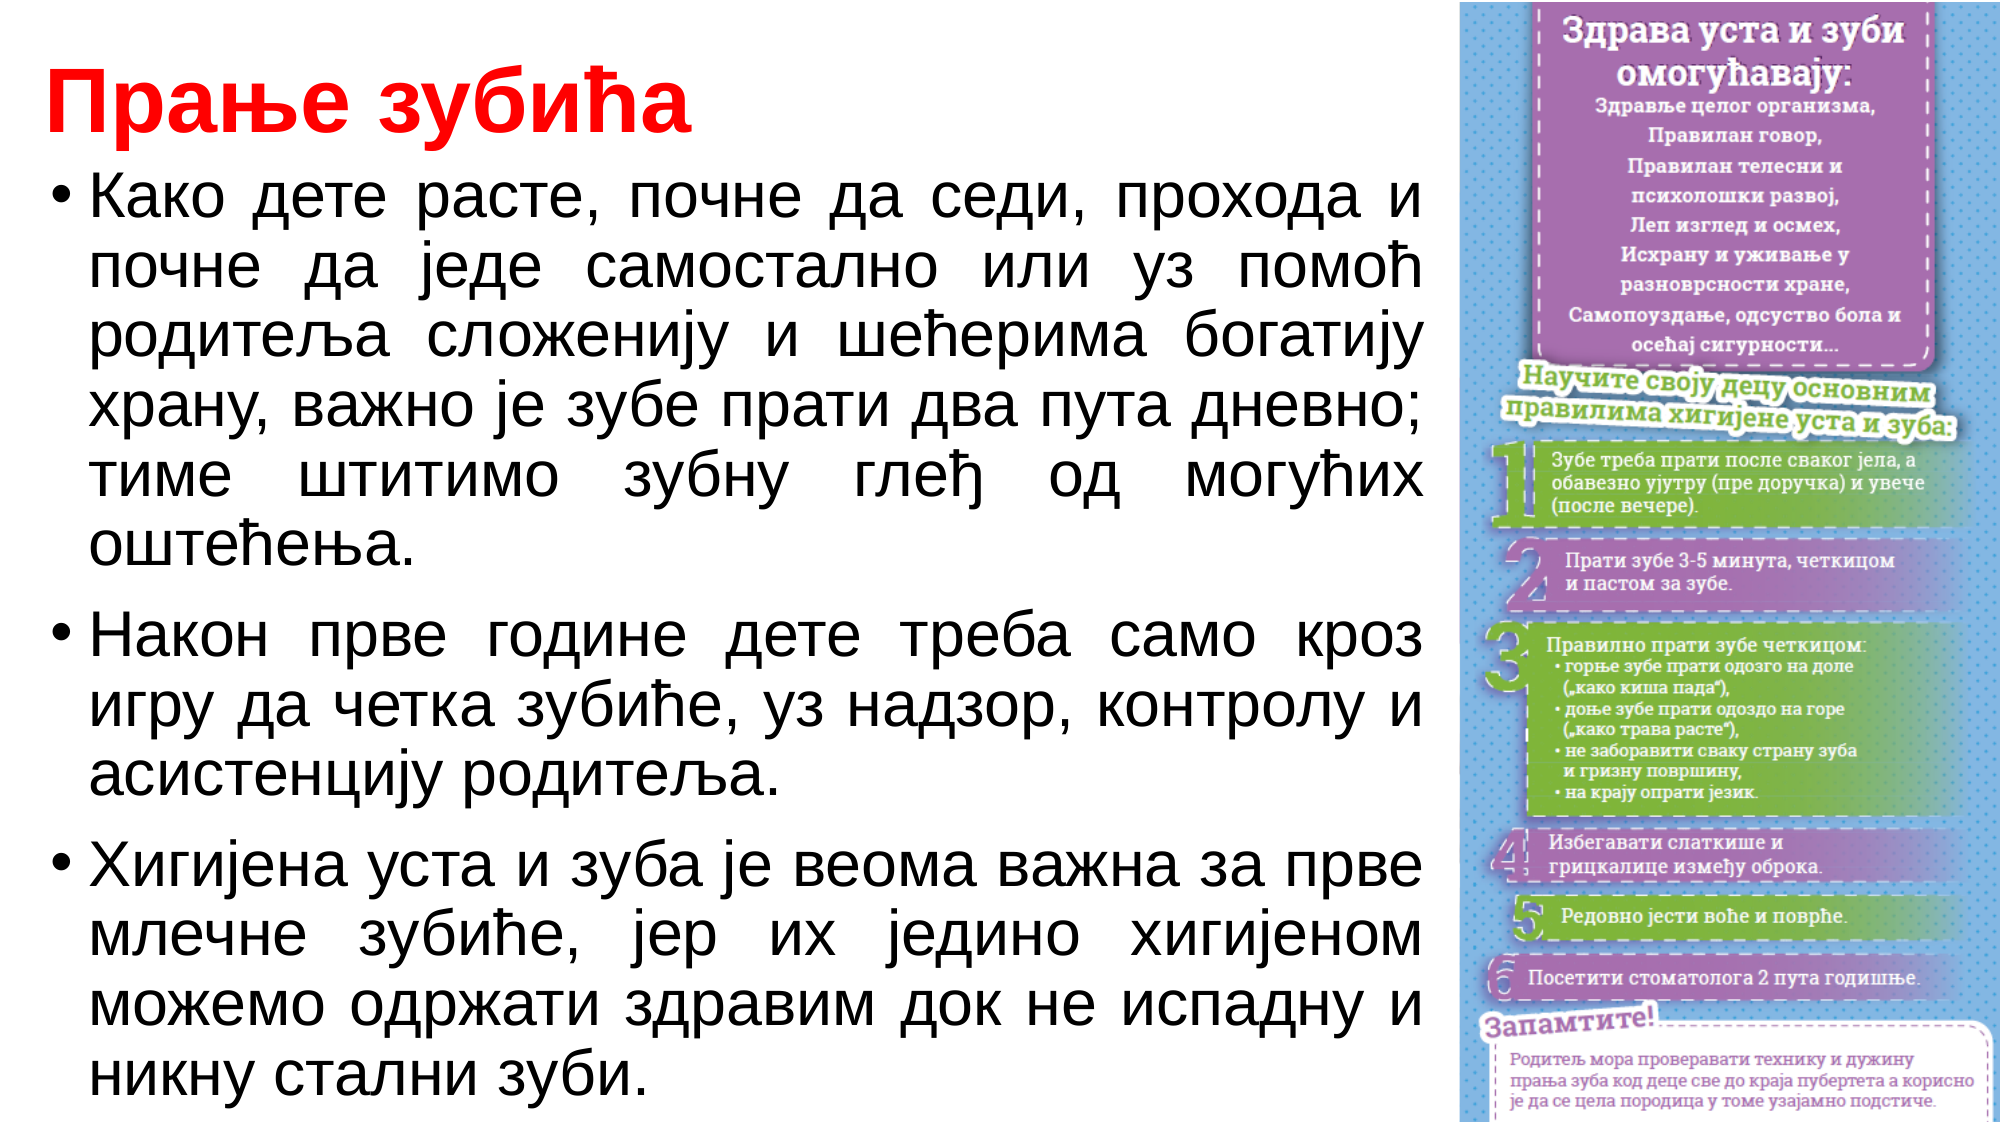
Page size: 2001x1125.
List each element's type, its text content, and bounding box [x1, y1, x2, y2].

list Како дете расте, почне да седи, прохода и почне да једе самостално или уз помоћ родитеља сложенију и шећерима богатију храну, важно је зубе прати два пута дневно; тиме штитимо зубну глеђ од могућих оштећења. Након прве године дете треба само кроз игру да четка зубиће, уз надзор, контролу и асистенцију родитеља. Хигијена уста и зуба је веома важна за прве млечне зубиће, јер их једино хигијеном можемо одржати здравим док не испадну и никну стални зуби. [35, 154, 1440, 1125]
picture [1459, 2, 2000, 1122]
text_box Прање зубића [30, 46, 777, 164]
